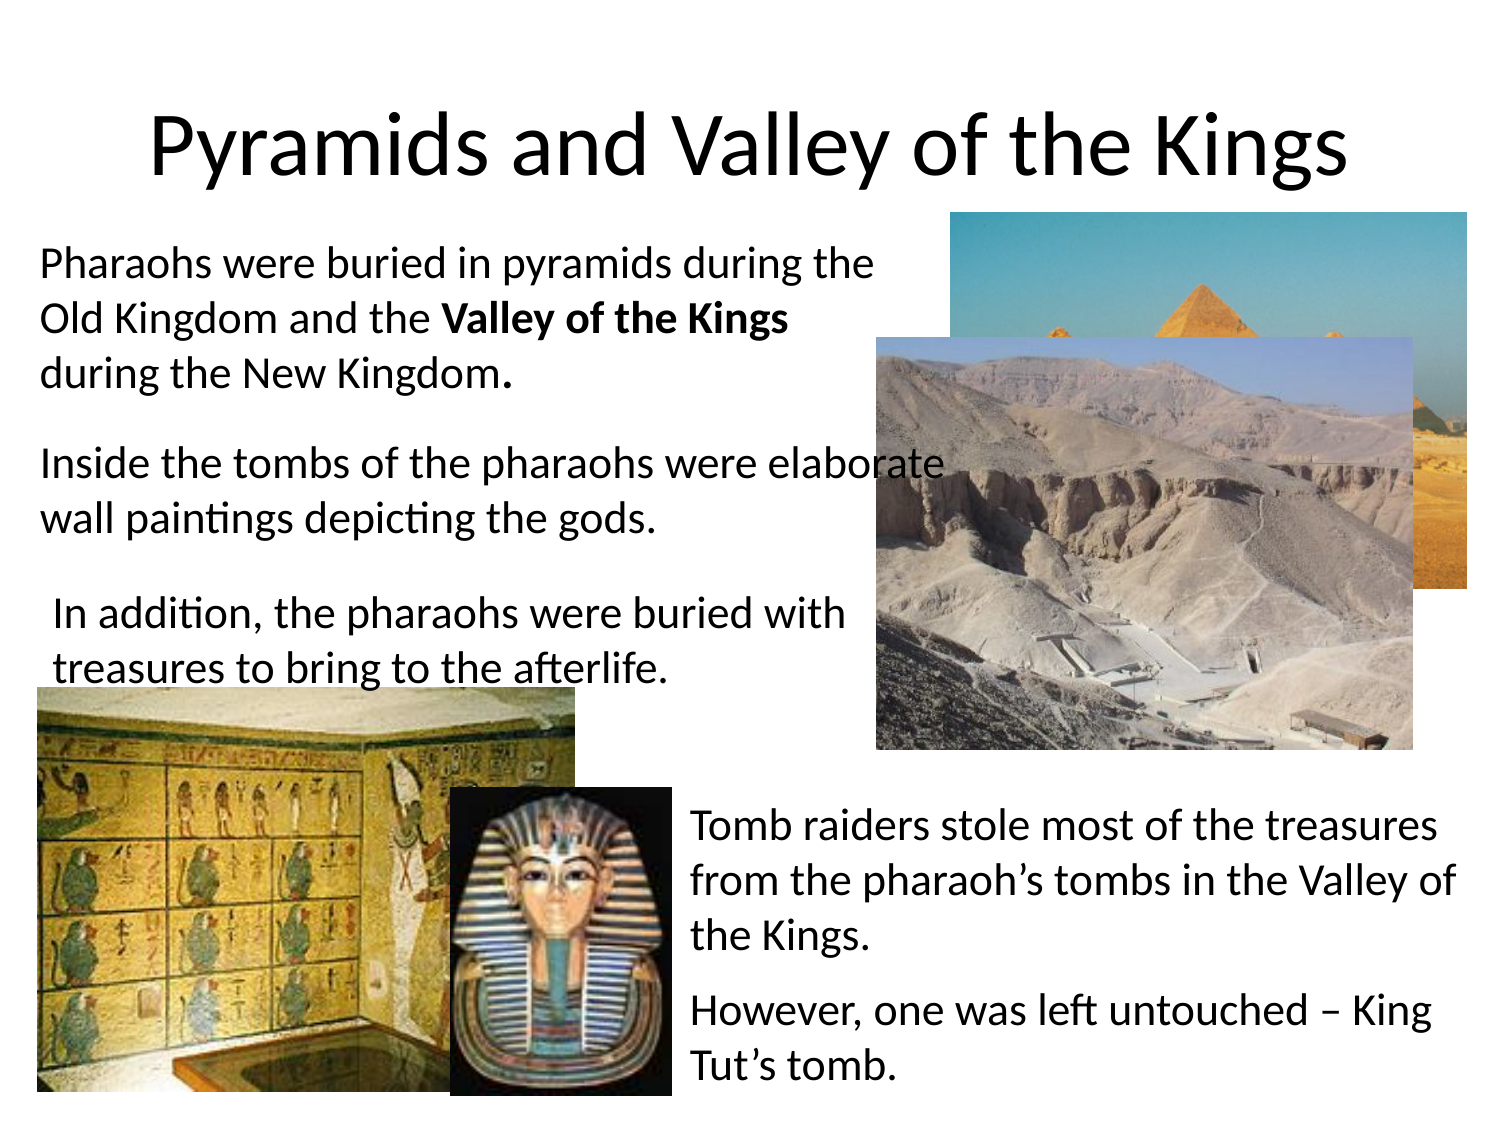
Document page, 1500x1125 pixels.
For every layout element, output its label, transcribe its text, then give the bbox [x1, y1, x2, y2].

text_box Tomb raiders stole most of the treasures from the pharaoh’s tombs in the Valley of the Kings. However, one was left untouched – King Tut’s tomb. [675, 787, 1475, 1098]
text_box Inside the tombs of the pharaohs were elaborate wall paintings depicting the gods. [24, 424, 871, 550]
title Pyramids and Valley of the Kings [75, 45, 1425, 233]
picture [876, 212, 1467, 751]
text_box Pharaohs were buried in pyramids during the Old Kingdom and the Valley of the Kings during the New Kingdom. [24, 224, 913, 405]
picture [37, 687, 672, 1097]
text_box In addition, the pharaohs were buried with treasures to bring to the afterlife. [37, 574, 871, 700]
